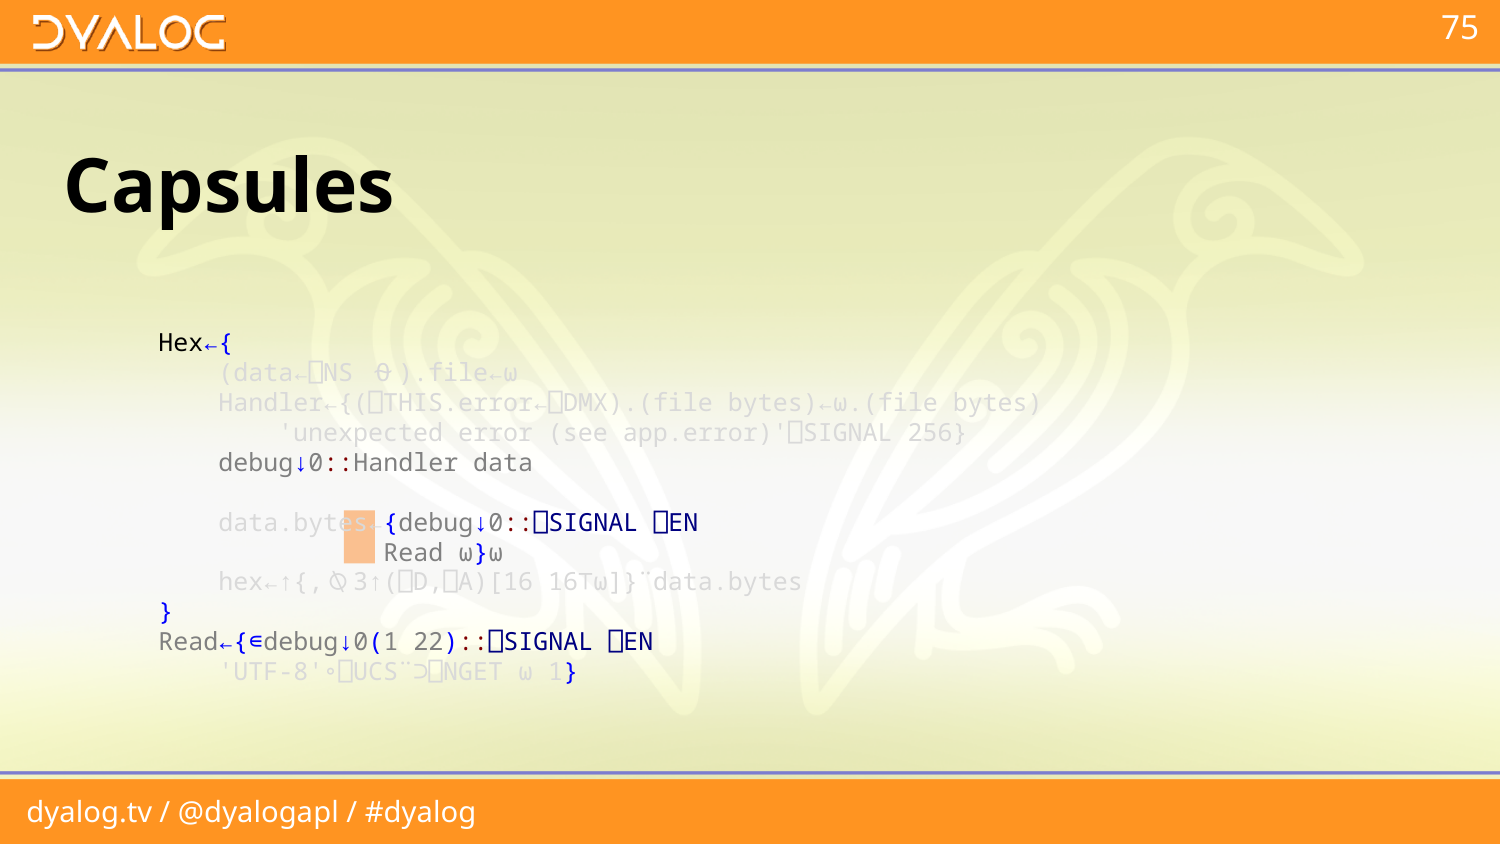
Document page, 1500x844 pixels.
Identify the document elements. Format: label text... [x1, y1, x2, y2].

title Capsules [48, 133, 1421, 232]
picture [0, 0, 1500, 844]
text_box Hex←{ (data←⎕NS ⍬).file←⍵ Handler←{(⎕THIS.error←⎕DMX).(file bytes)←⍵.(file bytes) 'unexpected error (see app.error)'⎕SIGNAL 256} debug↓0::Handler data data.bytes←{debug↓0::⎕SIGNAL ⎕EN Read ⍵}⍵ hex←↑{,⍉3↑(⎕D,⎕A)[16 16⊤⍵]}¨data.bytes } Read←{∊debug↓0(1 22)::⎕SIGNAL ⎕EN 'UTF-8'∘⎕UCS¨⊃⎕NGET ⍵ 1} [53, 288, 1186, 747]
